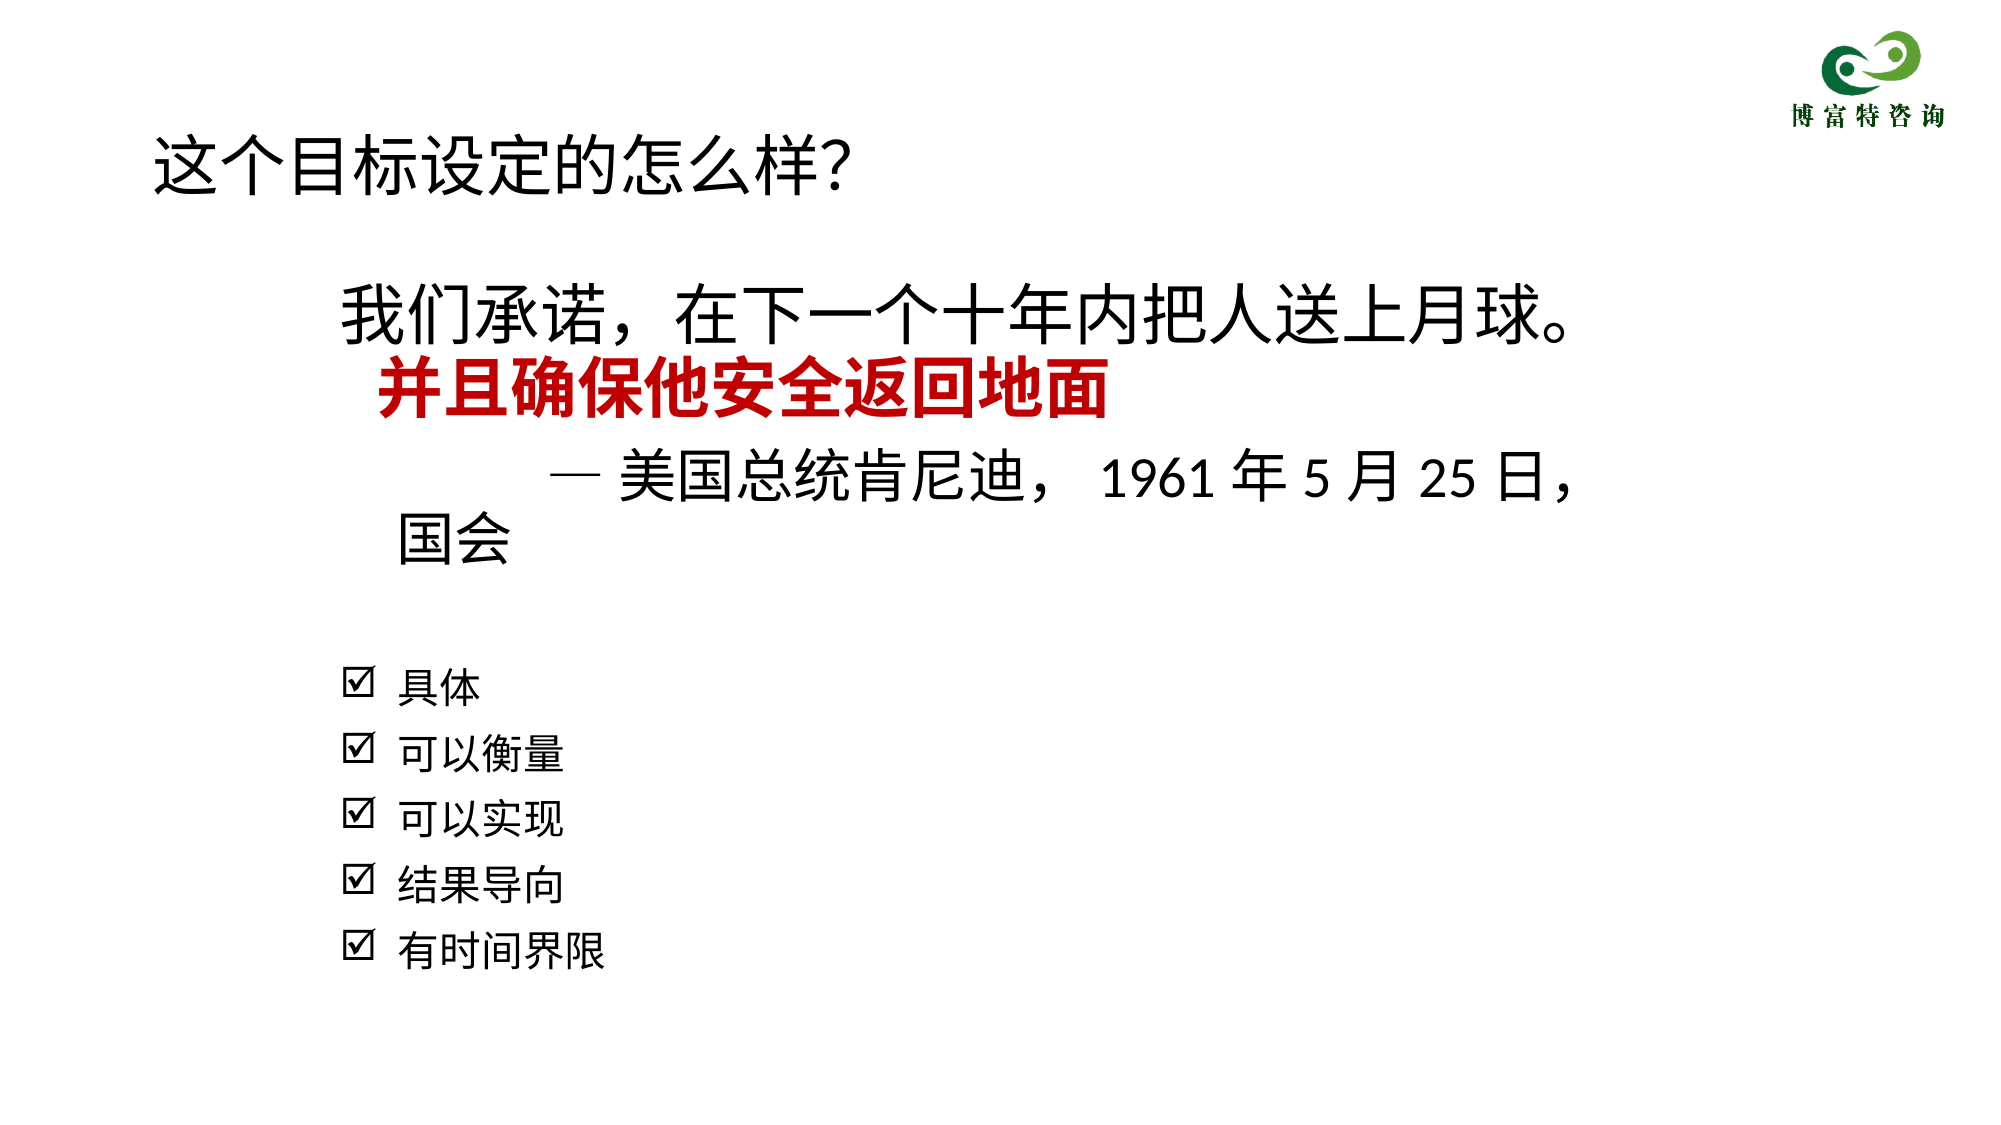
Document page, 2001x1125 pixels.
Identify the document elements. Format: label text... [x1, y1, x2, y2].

title 这个目标设定的怎么样？ [137, 59, 1863, 278]
picture [1772, 30, 1969, 131]
text_box 并且确保他安全返回地面 [362, 337, 1593, 433]
list 我们承诺，在下一个十年内把人送上月球。 —美国总统肯尼迪，1961年5月25日，国会 具体 可以衡量 可以实现 结果导向 有时间界限 [324, 274, 1676, 1125]
